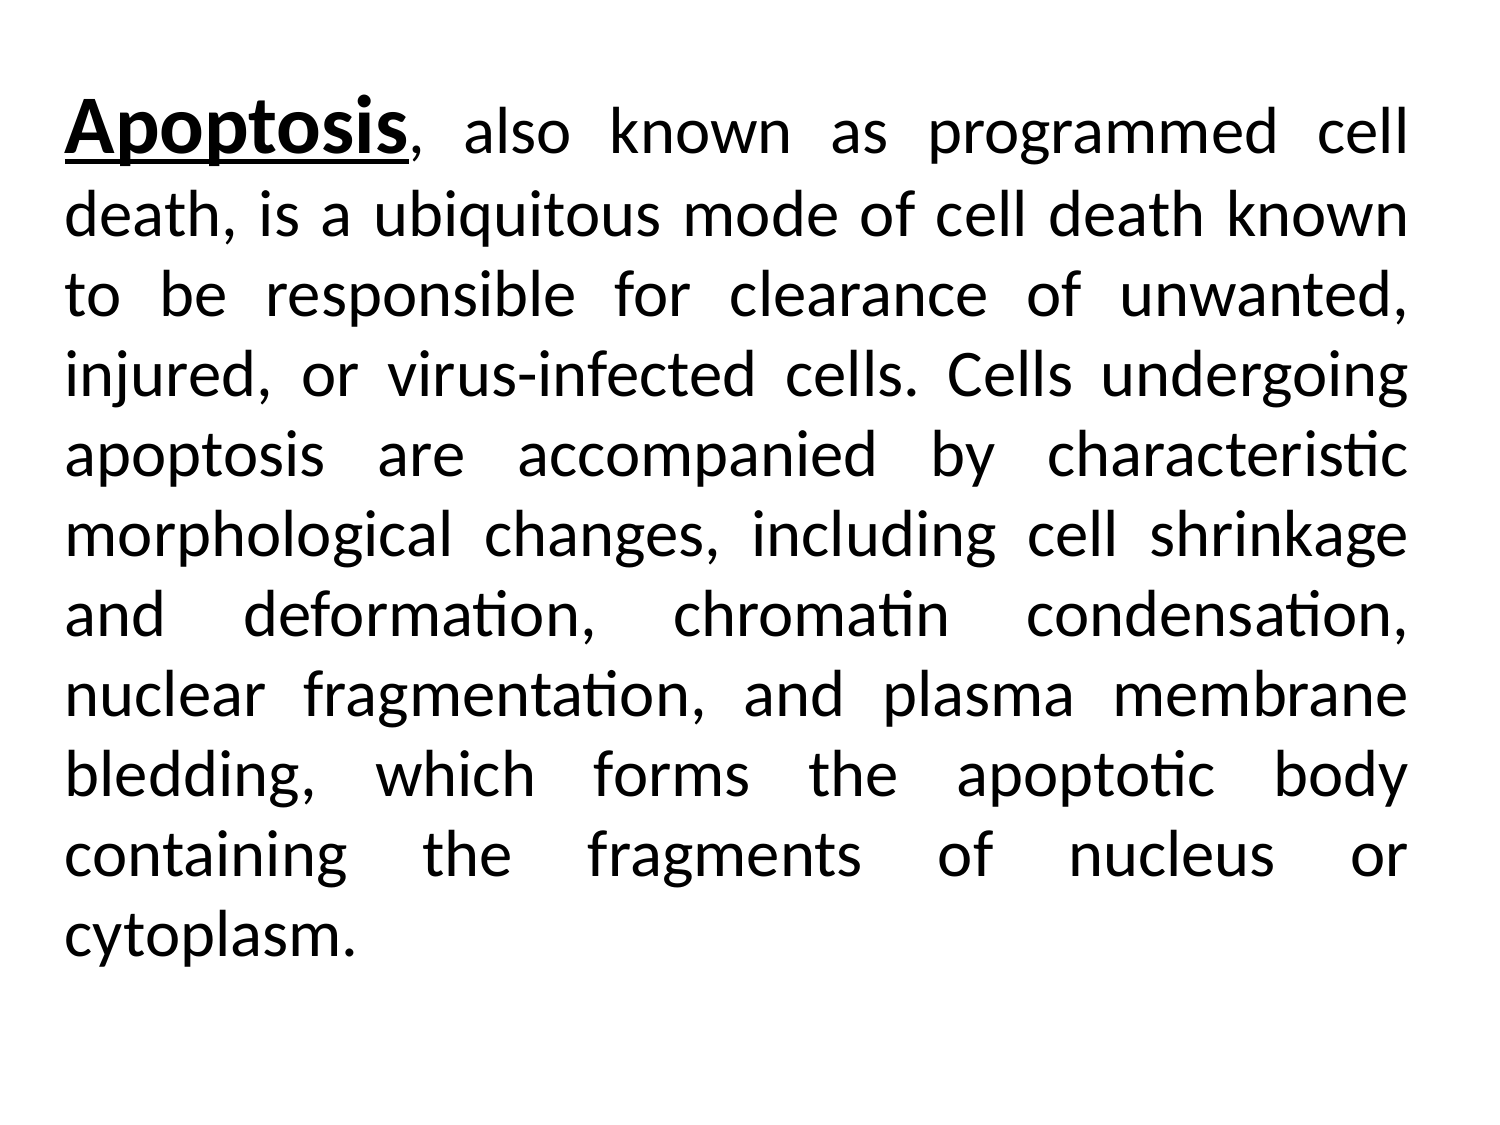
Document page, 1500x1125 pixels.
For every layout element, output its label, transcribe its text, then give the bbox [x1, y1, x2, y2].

text_box Apoptosis, also known as programmed cell death, is a ubiquitous mode of cell death known to be responsible for clearance of unwanted, injured, or virus-infected cells. Cells undergoing apoptosis are accompanied by characteristic morphological changes, including cell shrinkage and deformation, chromatin condensation, nuclear fragmentation, and plasma membrane bledding, which forms the apoptotic body containing the fragments of nucleus or cytoplasm. [50, 62, 1425, 977]
